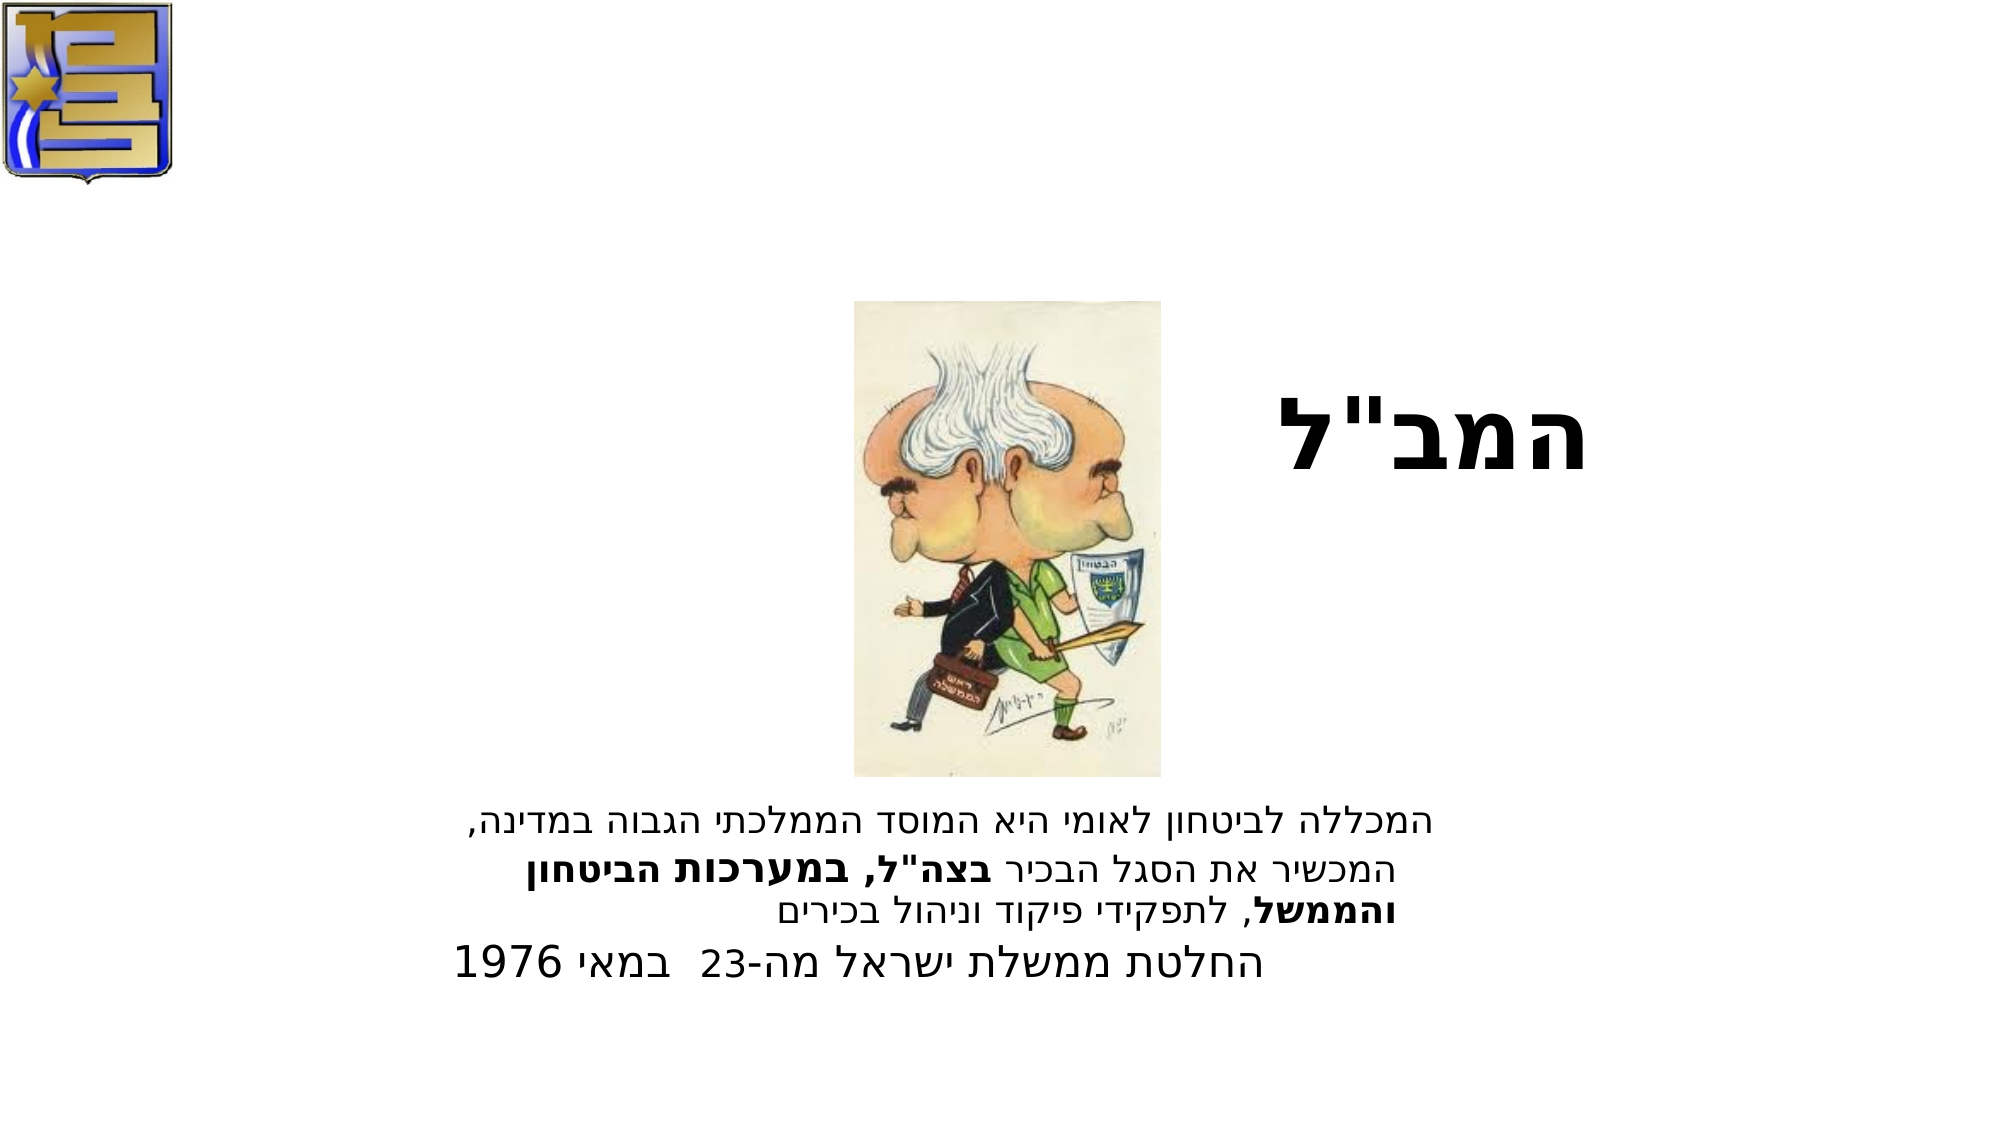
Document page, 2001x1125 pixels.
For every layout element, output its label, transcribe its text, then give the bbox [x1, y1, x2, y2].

picture [0, 0, 173, 185]
list המכללה לביטחון לאומי היא המוסד הממלכתי הגבוה במדינה, המכשיר את הסגל הבכיר בצה"ל, במערכות הביטחון והממשל, לתפקידי פיקוד וניהול בכירים החלטת ממשלת ישראל מה-23 במאי 1976 [437, 775, 1450, 1086]
text_box המב"ל [1262, 361, 1607, 497]
picture [854, 301, 1161, 777]
